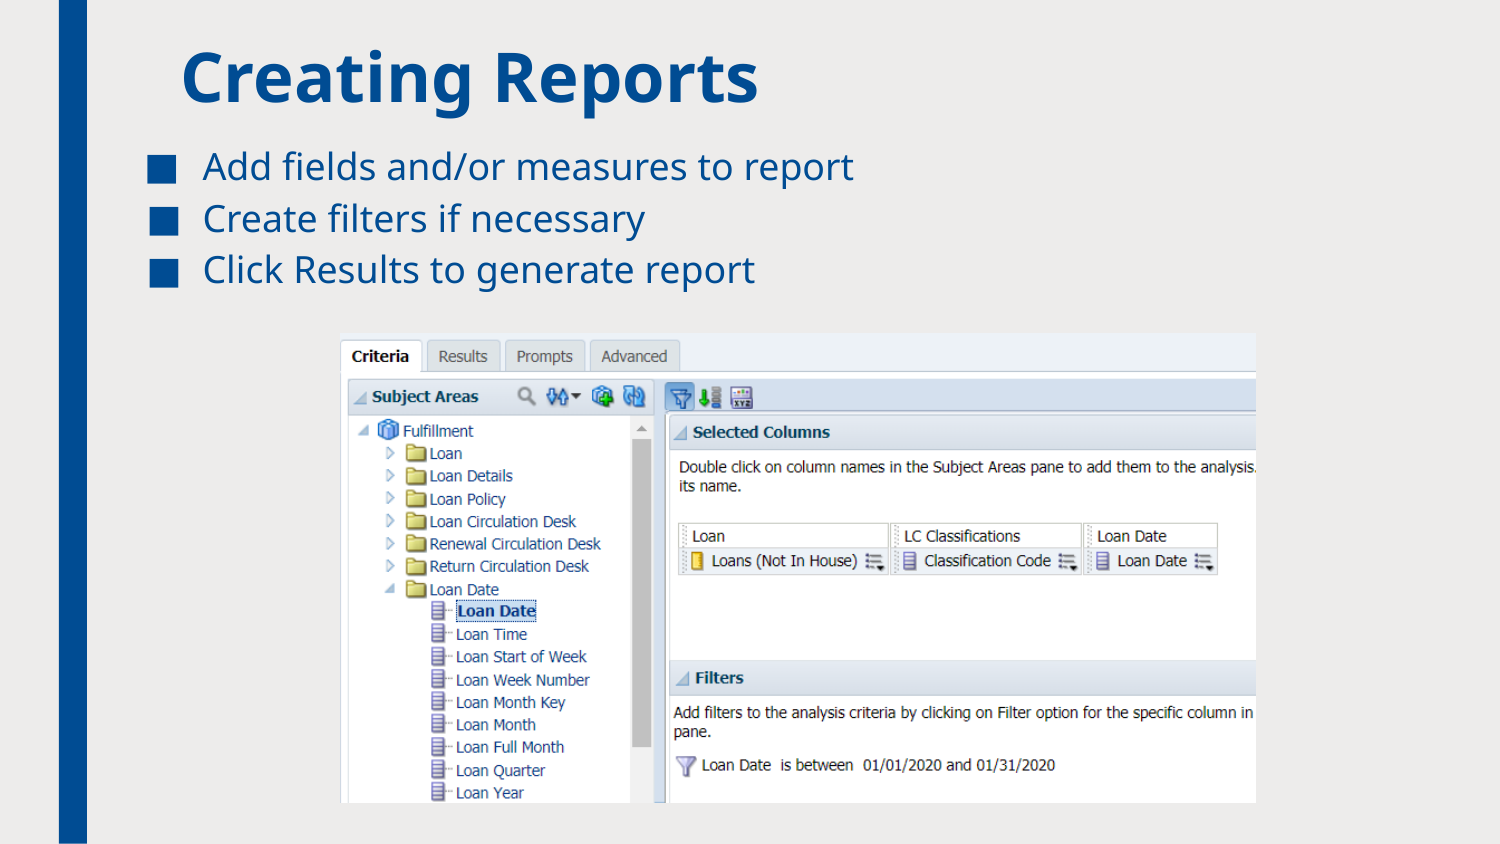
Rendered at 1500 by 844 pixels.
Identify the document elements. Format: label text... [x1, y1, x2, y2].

list Add fields and/or measures to report Create filters if necessary Click Results to generate report [112, 130, 1484, 778]
title Creating Reports [168, 38, 1351, 130]
picture [339, 333, 1257, 804]
